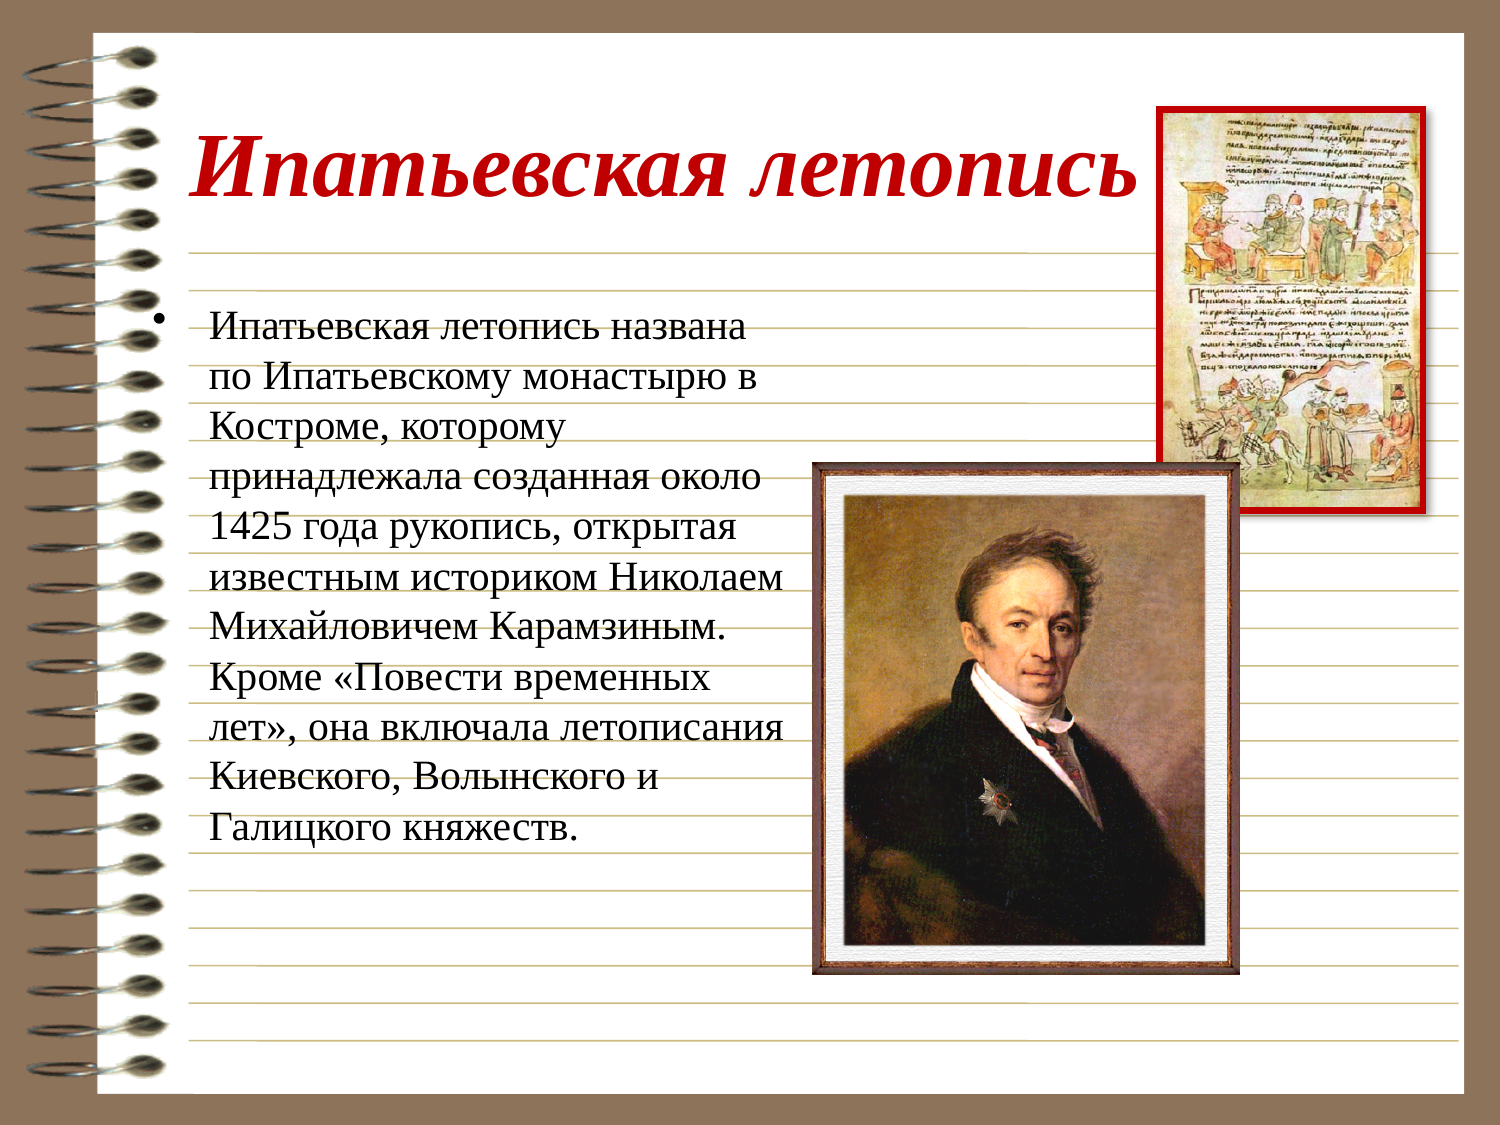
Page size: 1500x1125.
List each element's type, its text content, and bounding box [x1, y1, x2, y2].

list Ипатьевская летопись названа по Ипатьевскому монастырю в Костроме, которому принадлежала созданная около 1425 года рукопись, открытая известным историком Николаем Михайловичем Карамзиным. Кроме «Повести временных лет», она включала летописания Киевского, Волынского и Галицкого княжеств. [137, 290, 801, 966]
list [1162, 112, 1421, 508]
title Ипатьевская летопись [174, 65, 1451, 254]
picture [812, 462, 1240, 976]
picture [0, 8, 194, 1115]
